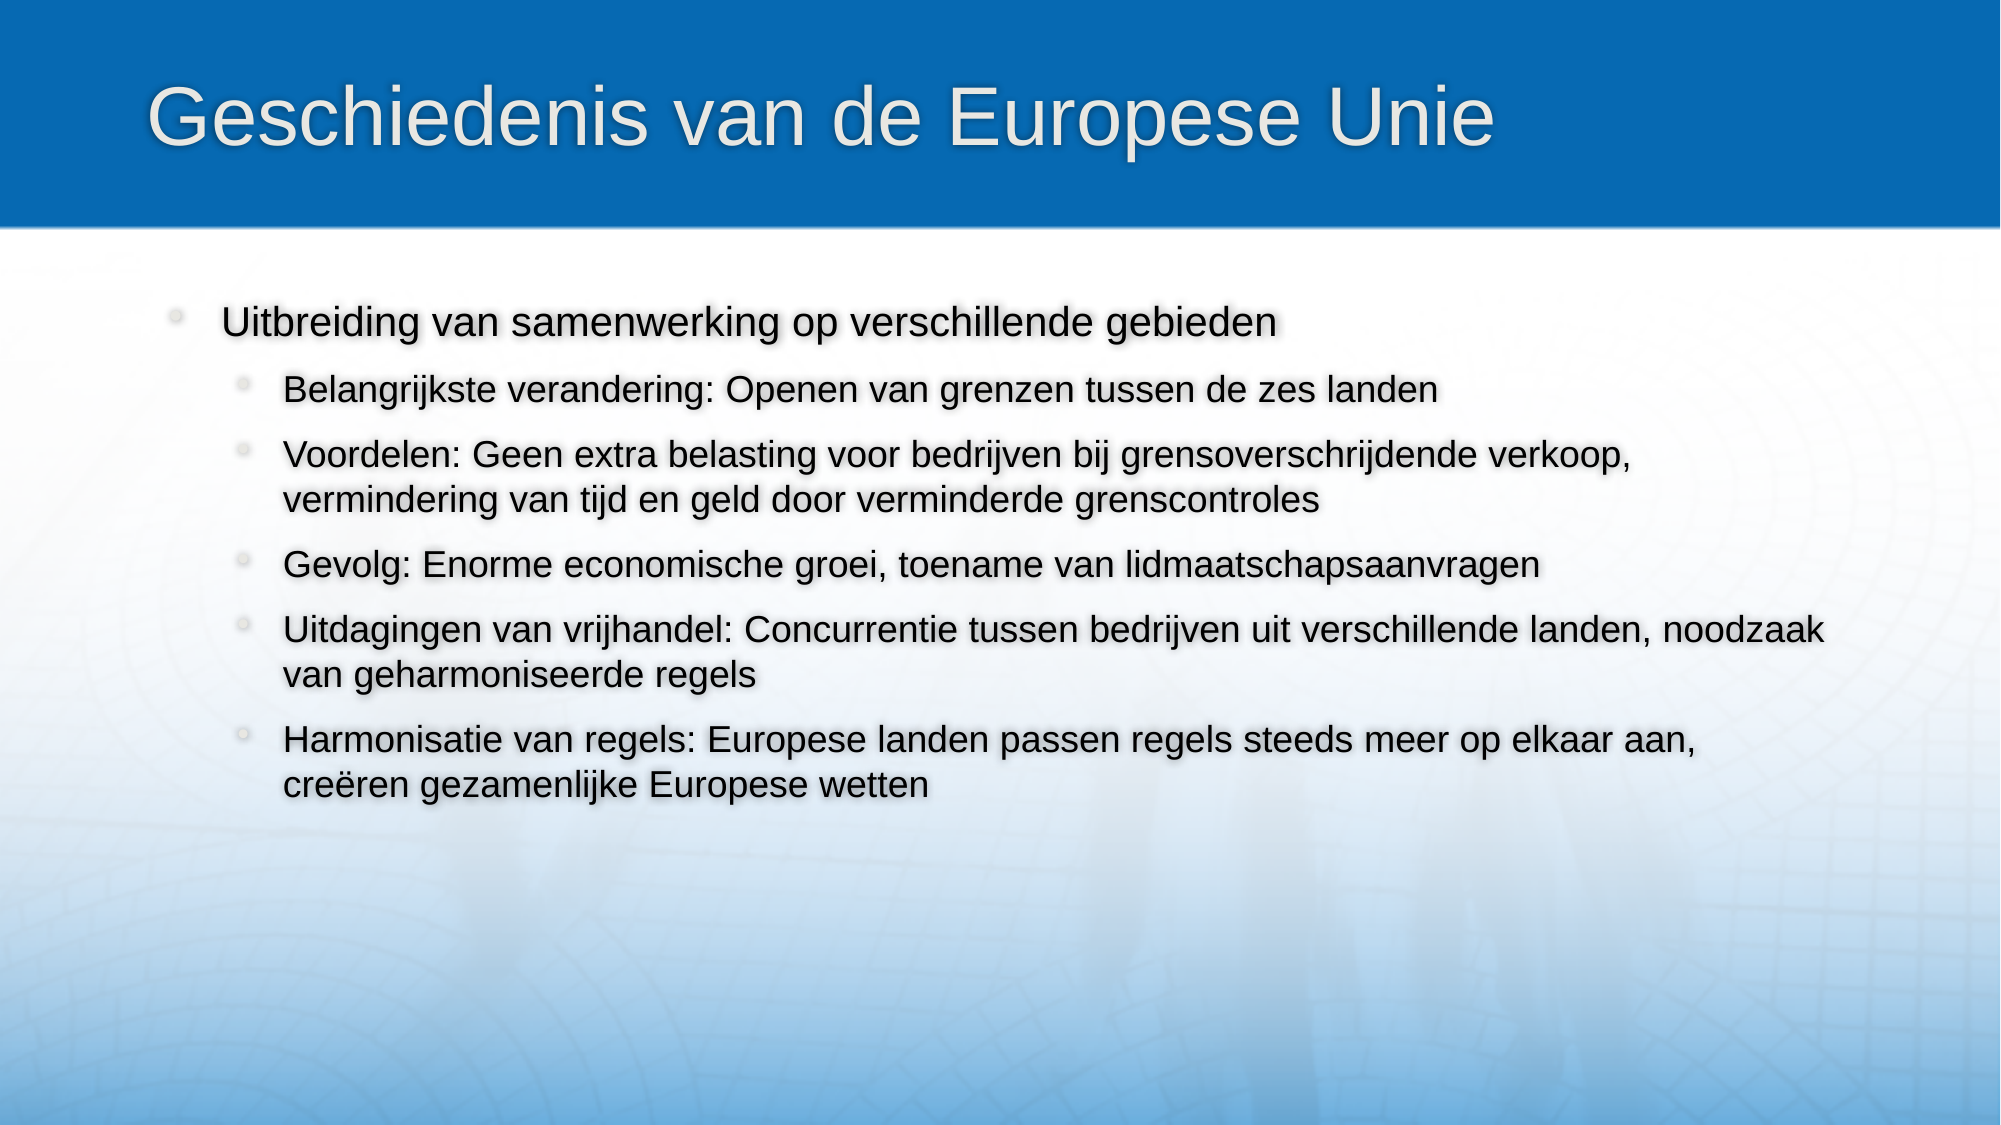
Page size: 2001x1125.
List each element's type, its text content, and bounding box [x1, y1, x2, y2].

list Uitbreiding van samenwerking op verschillende gebieden Belangrijkste verandering: Openen van grenzen tussen de zes landen Voordelen: Geen extra belasting voor bedrijven bij grensoverschrijdende verkoop, vermindering van tijd en geld door verminderde grenscontroles Gevolg: Enorme economische groei, toename van lidmaatschapsaanvragen Uitdagingen van vrijhandel: Concurrentie tussen bedrijven uit verschillende landen, noodzaak van geharmoniseerde regels Harmonisatie van regels: Europese landen passen regels steeds meer op elkaar aan, creëren gezamenlijke Europese wetten [149, 287, 1849, 1116]
picture [0, 0, 2001, 1125]
title Geschiedenis van de Europese Unie [131, 9, 1830, 216]
